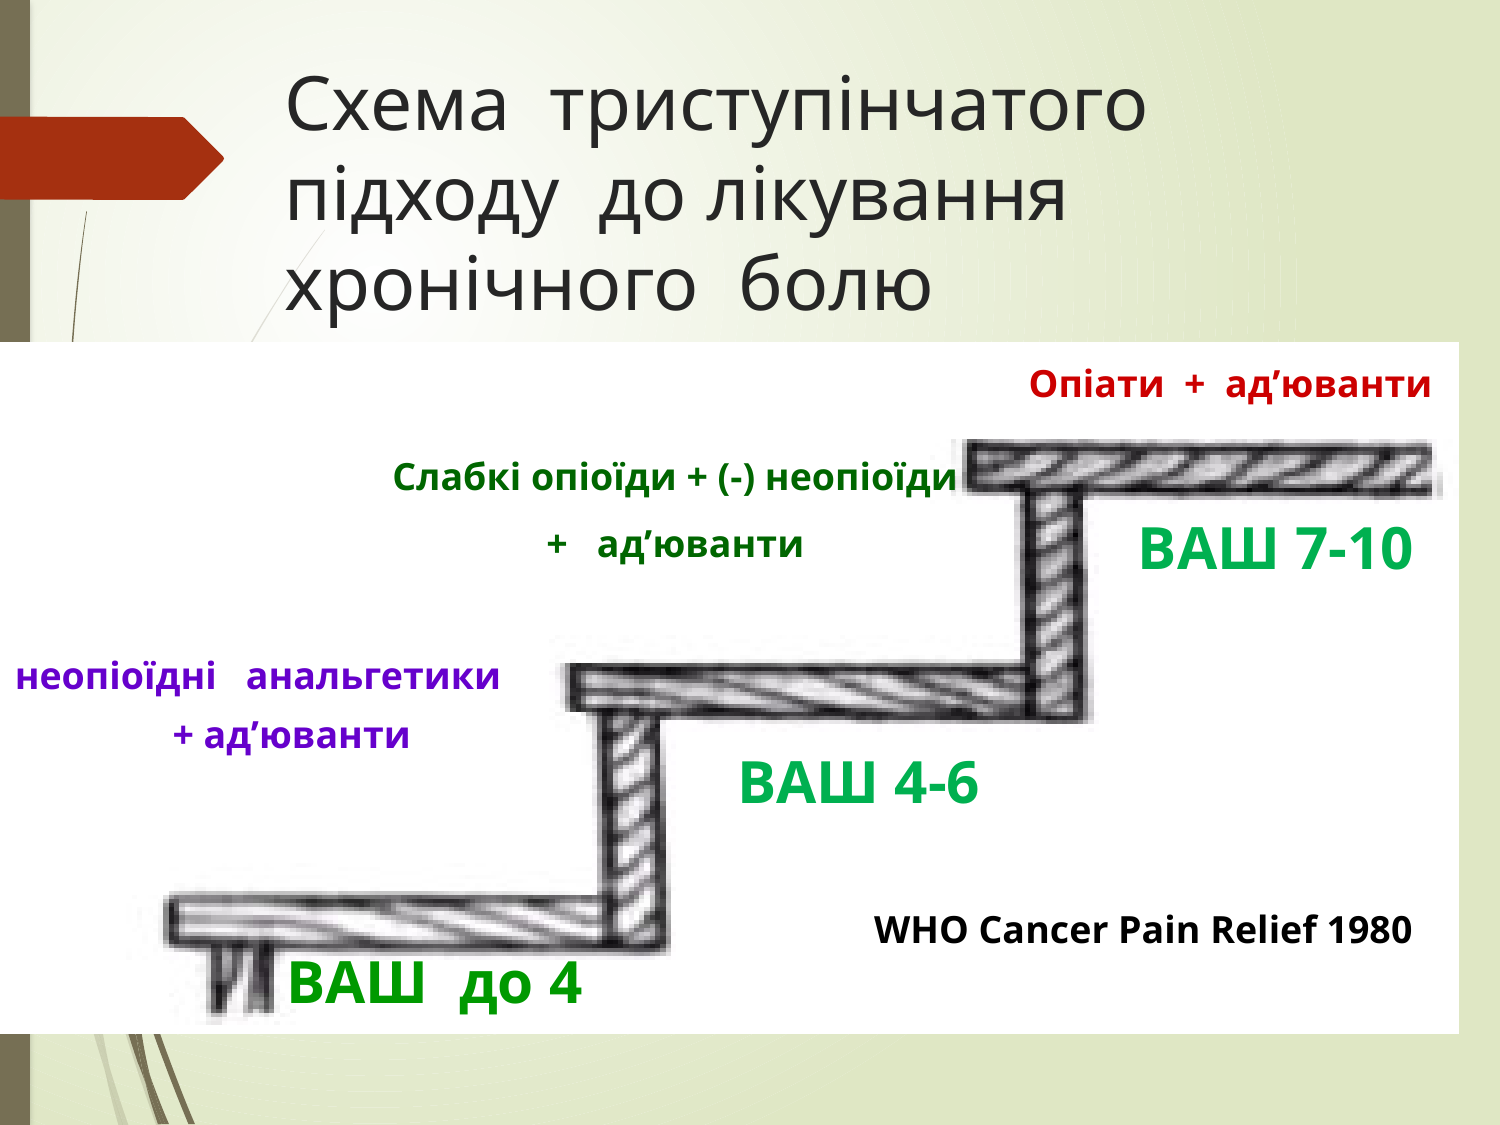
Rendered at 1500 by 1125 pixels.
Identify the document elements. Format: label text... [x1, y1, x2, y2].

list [0, 341, 1460, 1034]
title Схема триступінчатого підходу до лікування хронічного болю [269, 47, 1460, 259]
